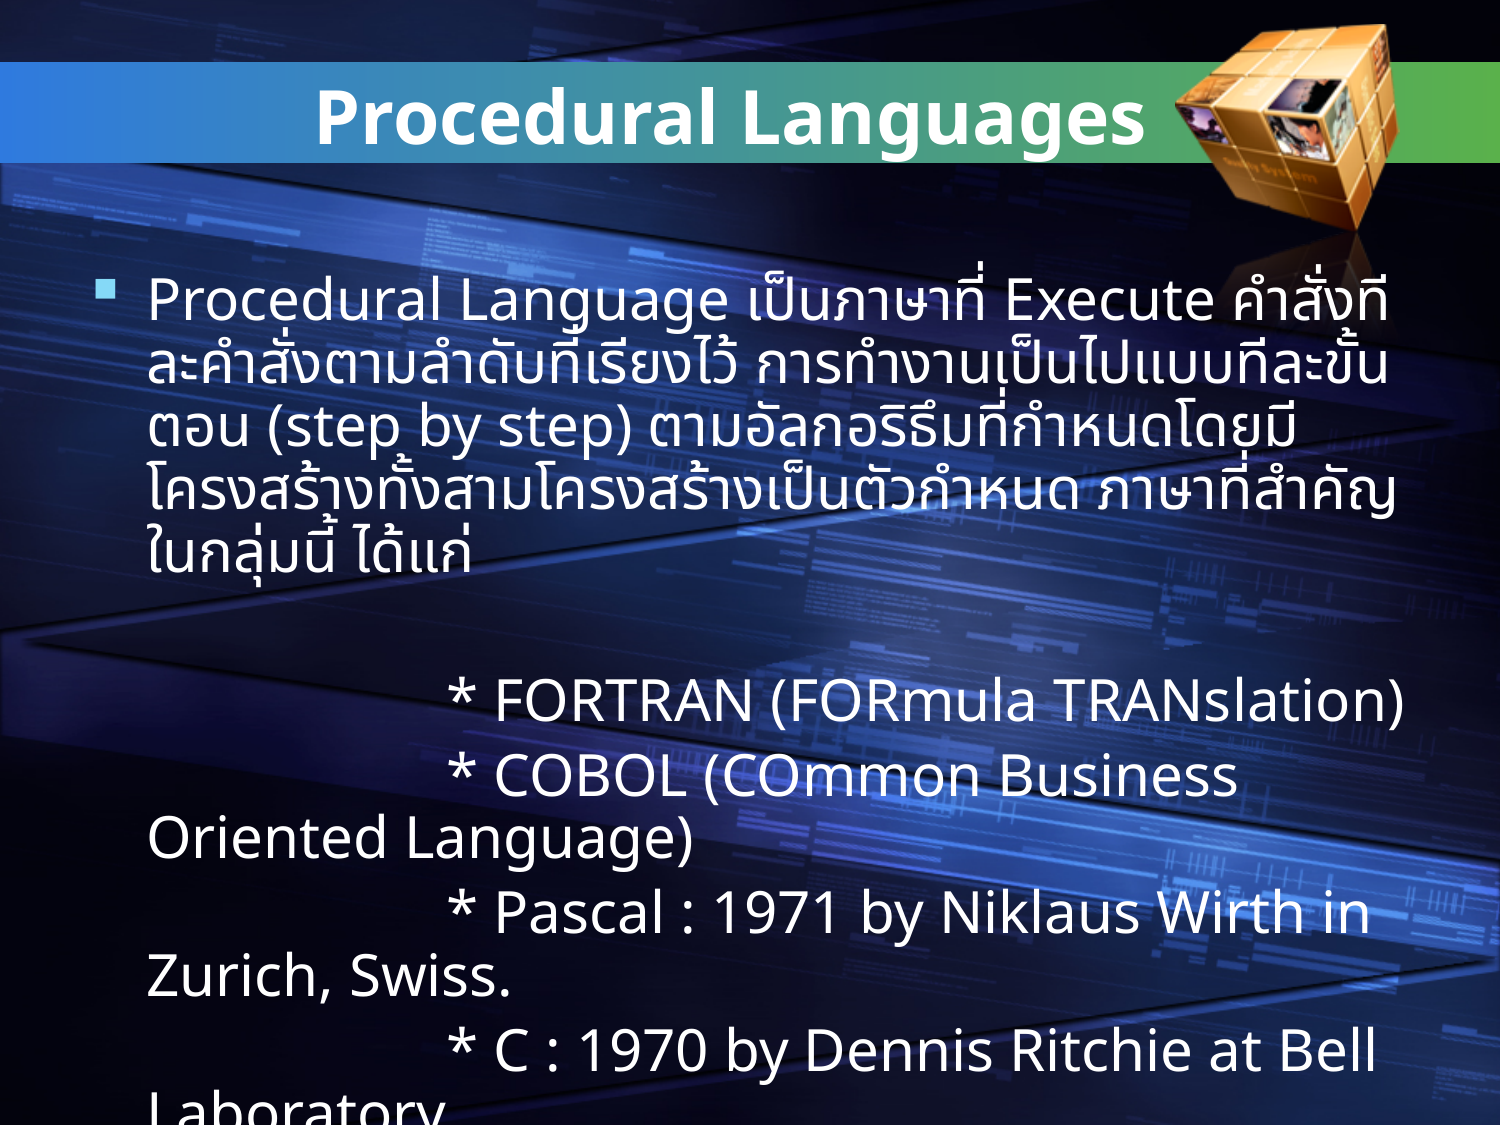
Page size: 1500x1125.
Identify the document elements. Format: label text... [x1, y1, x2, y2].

list Procedural Language เป็นภาษาที่ Execute คำสั่งทีละคำสั่งตามลำดับที่เรียงไว้ การทำงานเป็นไปแบบทีละขั้นตอน (step by step) ตามอัลกอริธึมที่กำหนดโดยมีโครงสร้างทั้งสามโครงสร้างเป็นตัวกำหนด ภาษาที่สำคัญในกลุ่มนี้ ได้แก่ * FORTRAN (FORmula TRANslation) * COBOL (COmmon Business Oriented Language) * Pascal : 1971 by Niklaus Wirth in Zurich, Swiss. * C : 1970 by Dennis Ritchie at Bell Laboratory * Ada (Augusta Ada Byron) for DoD [74, 262, 1426, 1051]
picture [0, 0, 1500, 1125]
title Procedural Languages [74, 62, 1163, 156]
